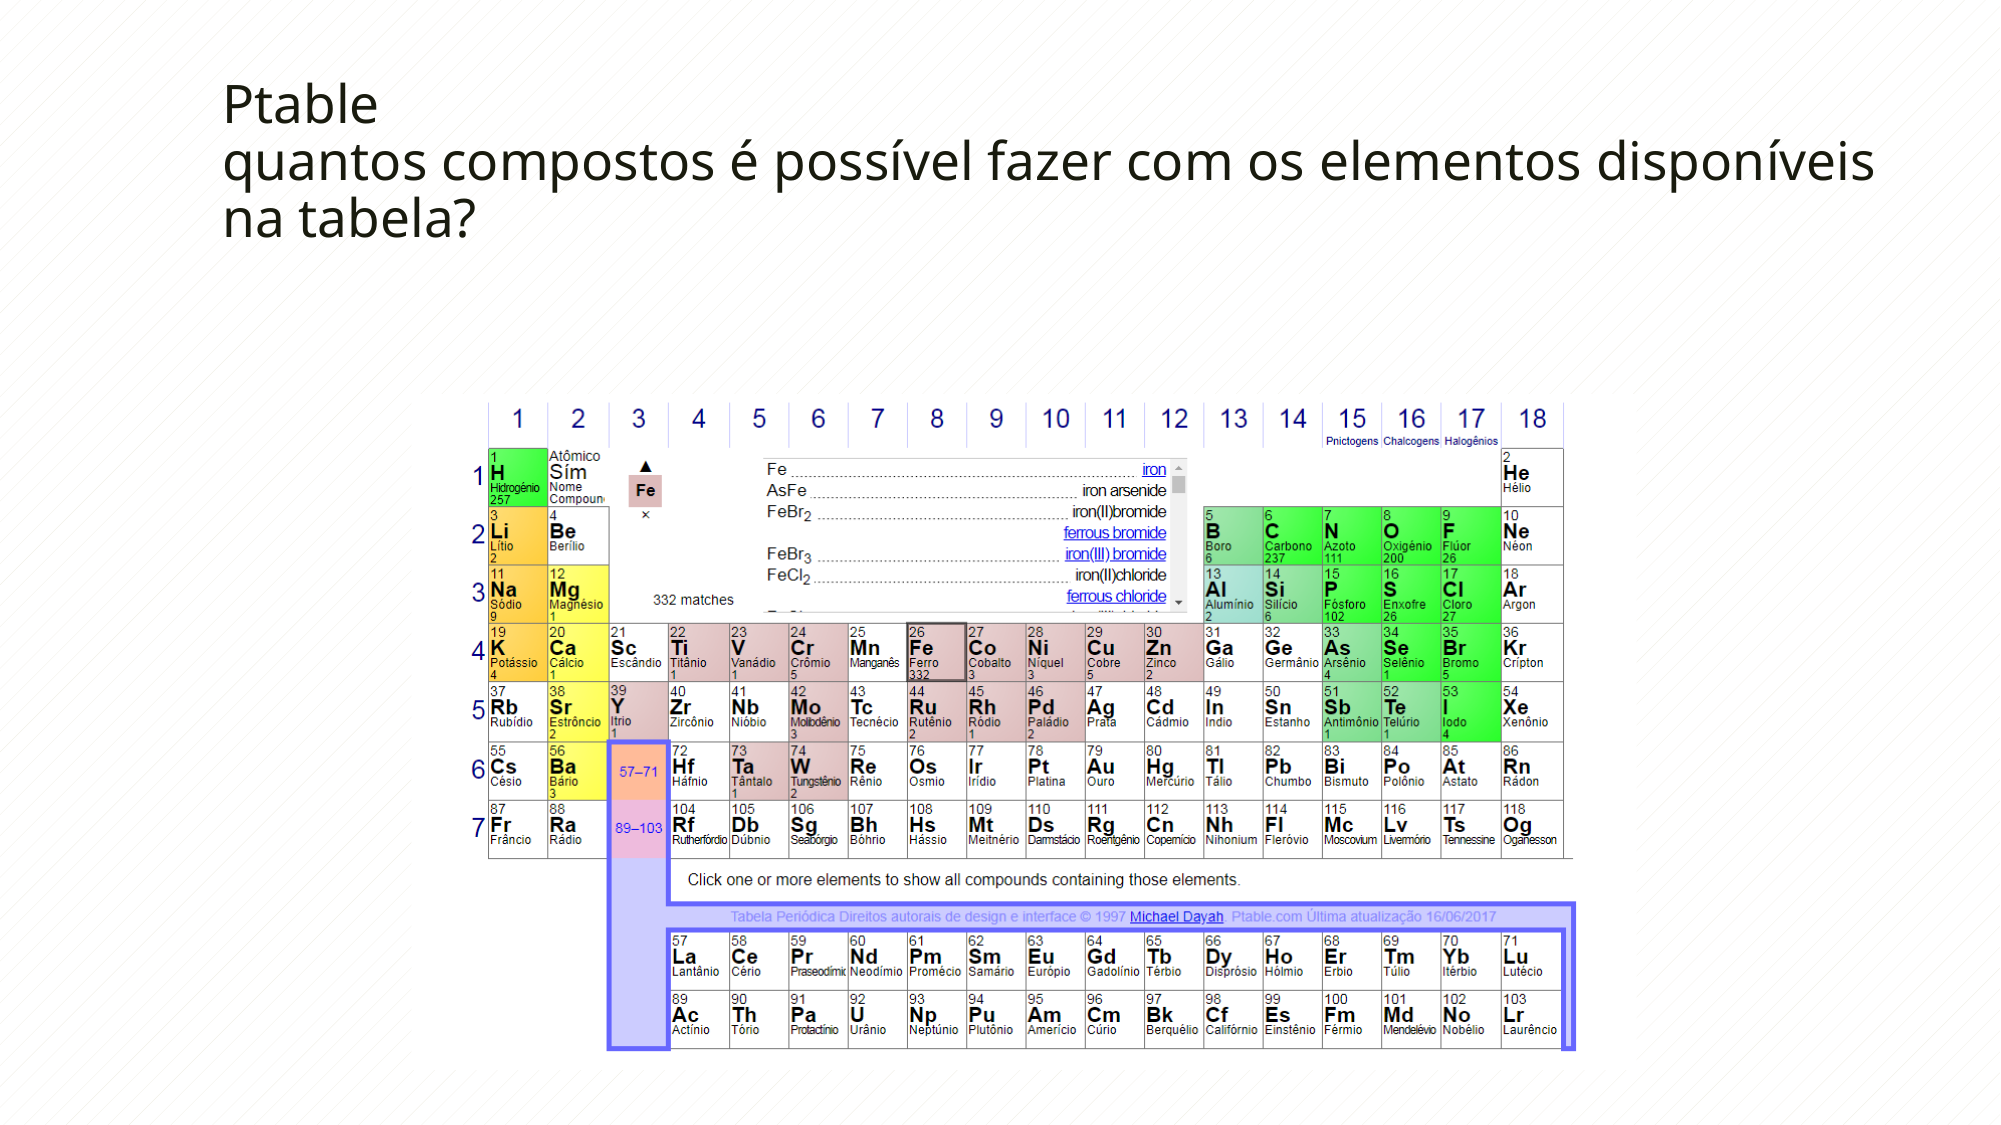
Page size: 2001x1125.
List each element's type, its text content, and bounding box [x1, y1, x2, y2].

picture [411, 394, 1637, 1070]
title Ptable quantos compostos é possível fazer com os elementos disponíveis na tabela? [207, 71, 1944, 315]
